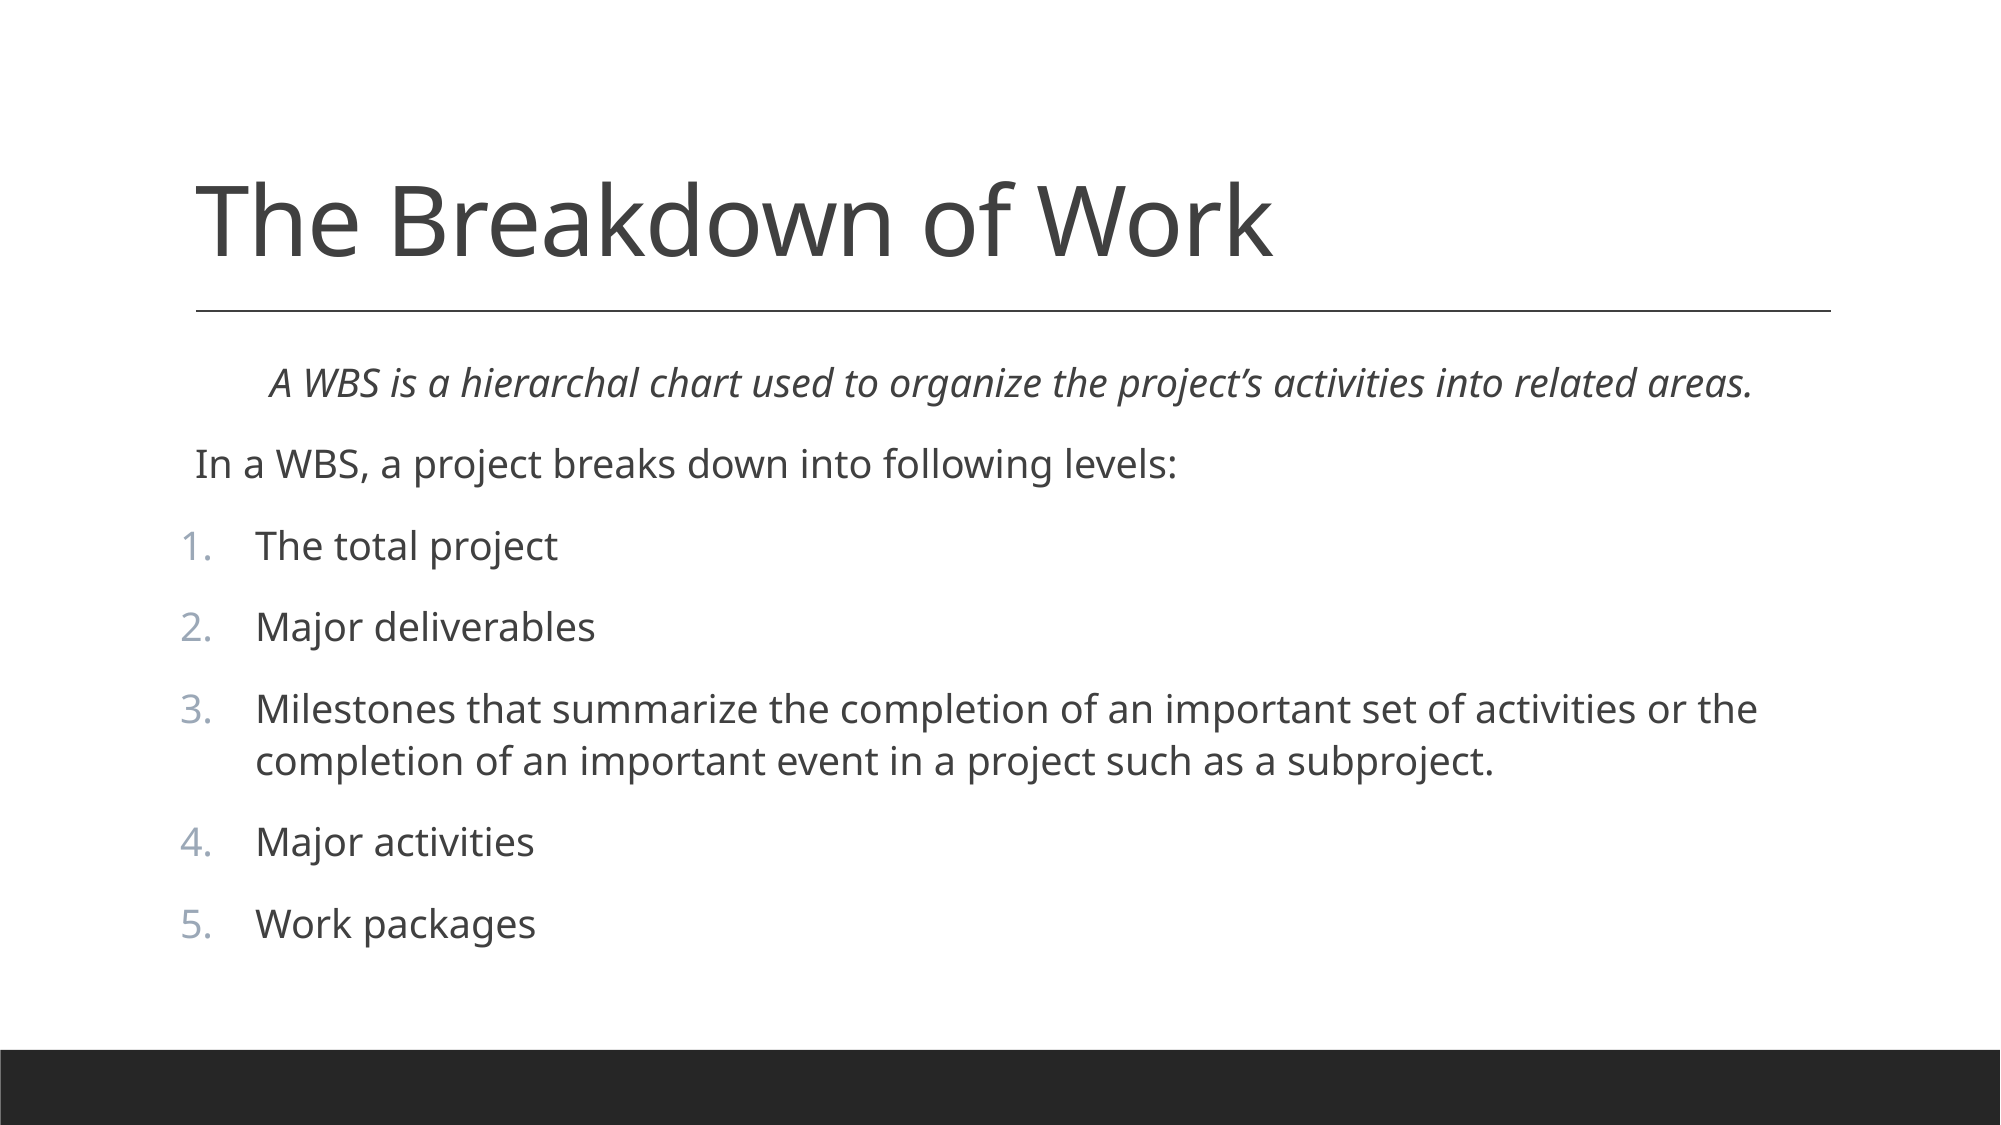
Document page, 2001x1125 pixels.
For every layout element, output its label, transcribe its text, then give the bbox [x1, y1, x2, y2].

title The Breakdown of Work [180, 47, 1830, 285]
list A WBS is a hierarchal chart used to organize the project’s activities into related areas. In a WBS, a project breaks down into following levels: The total project Major deliverables Milestones that summarize the completion of an important set of activities or the completion of an important event in a project such as a subproject. Major activities Work packages [180, 345, 1830, 963]
